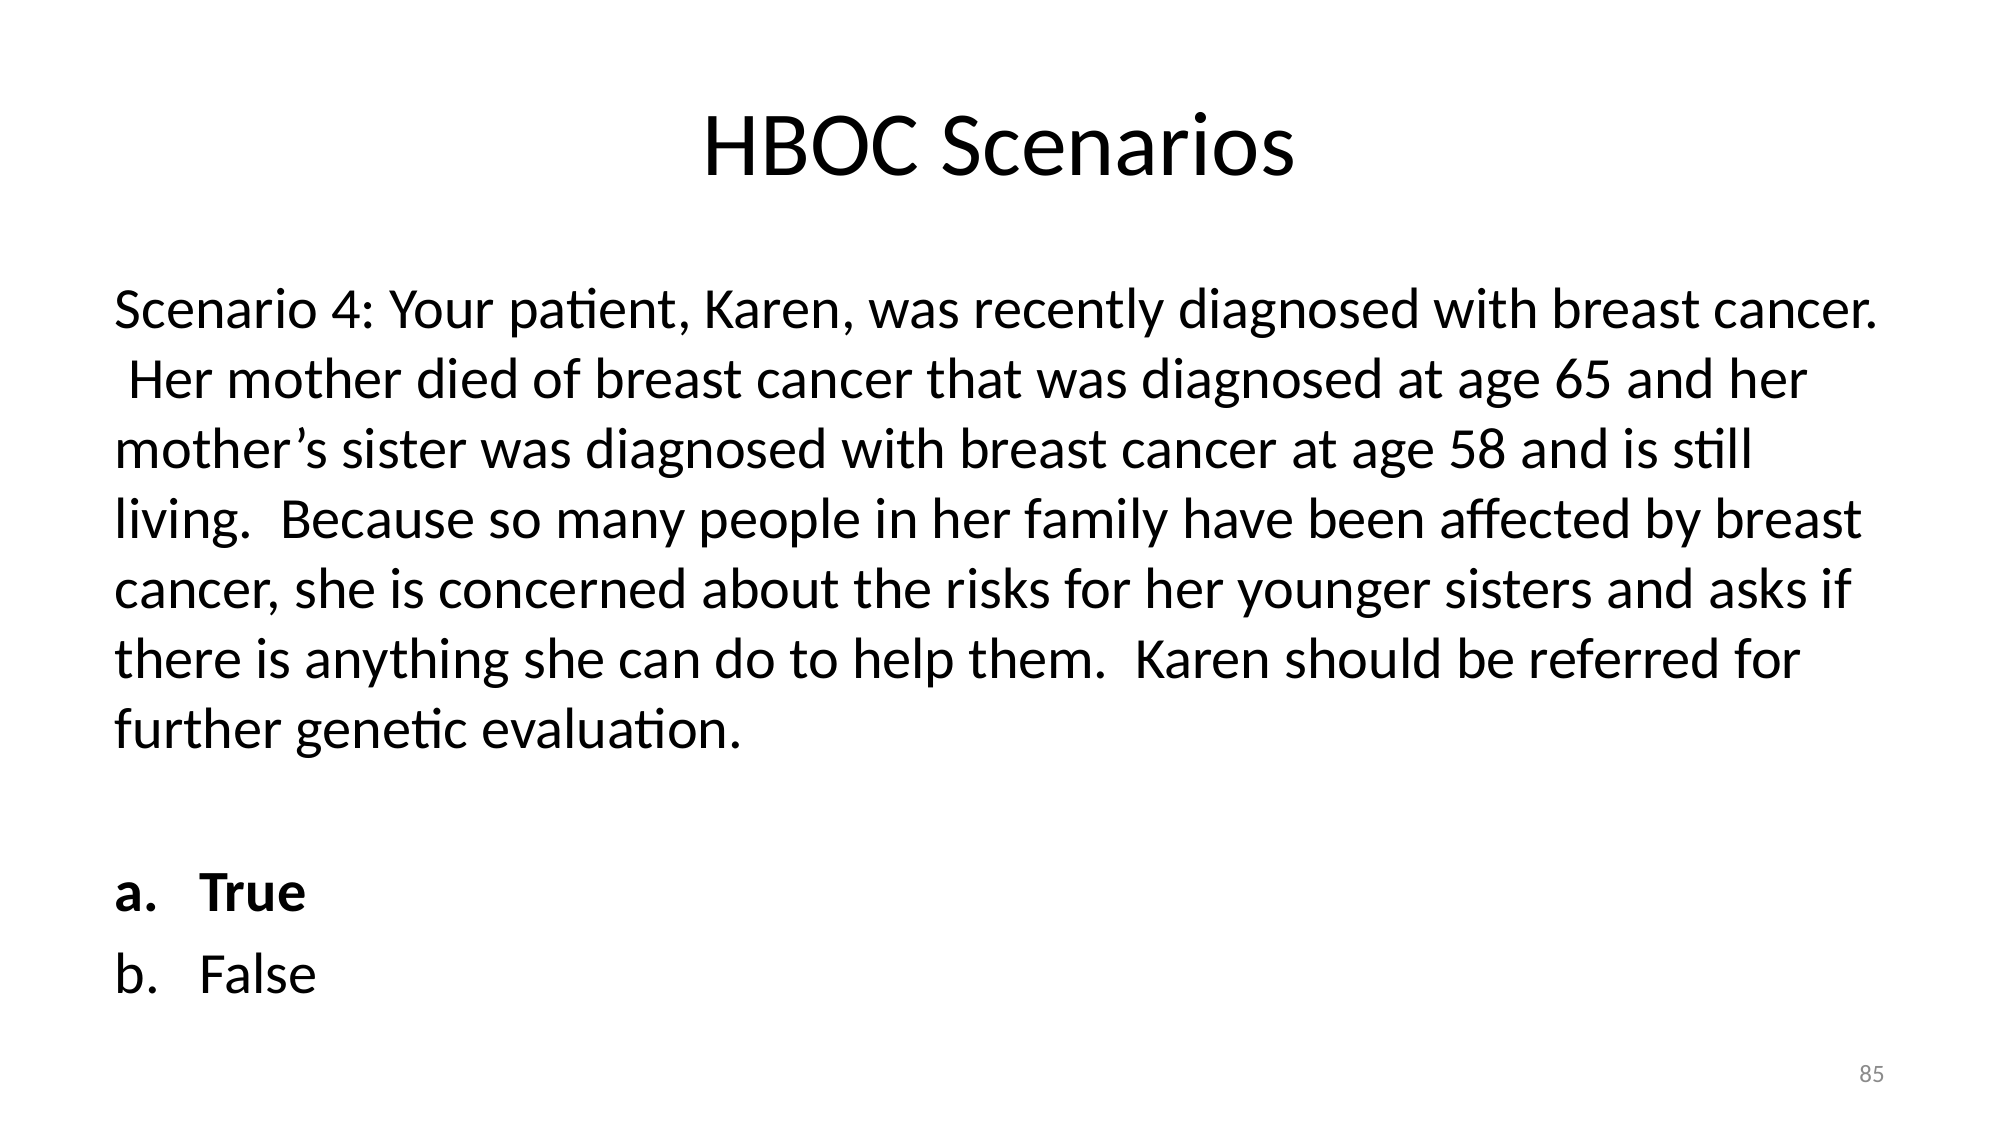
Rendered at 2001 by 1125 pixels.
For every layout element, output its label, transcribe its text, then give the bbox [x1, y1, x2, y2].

slide_number 85 [1433, 1042, 1900, 1103]
list Scenario 4: Your patient, Karen, was recently diagnosed with breast cancer. Her mother died of breast cancer that was diagnosed at age 65 and her mother’s sister was diagnosed with breast cancer at age 58 and is still living. Because so many people in her family have been affected by breast cancer, she is concerned about the risks for her younger sisters and asks if there is anything she can do to help them. Karen should be referred for further genetic evaluation. True False [99, 262, 1900, 1005]
title HBOC Scenarios [99, 45, 1900, 233]
